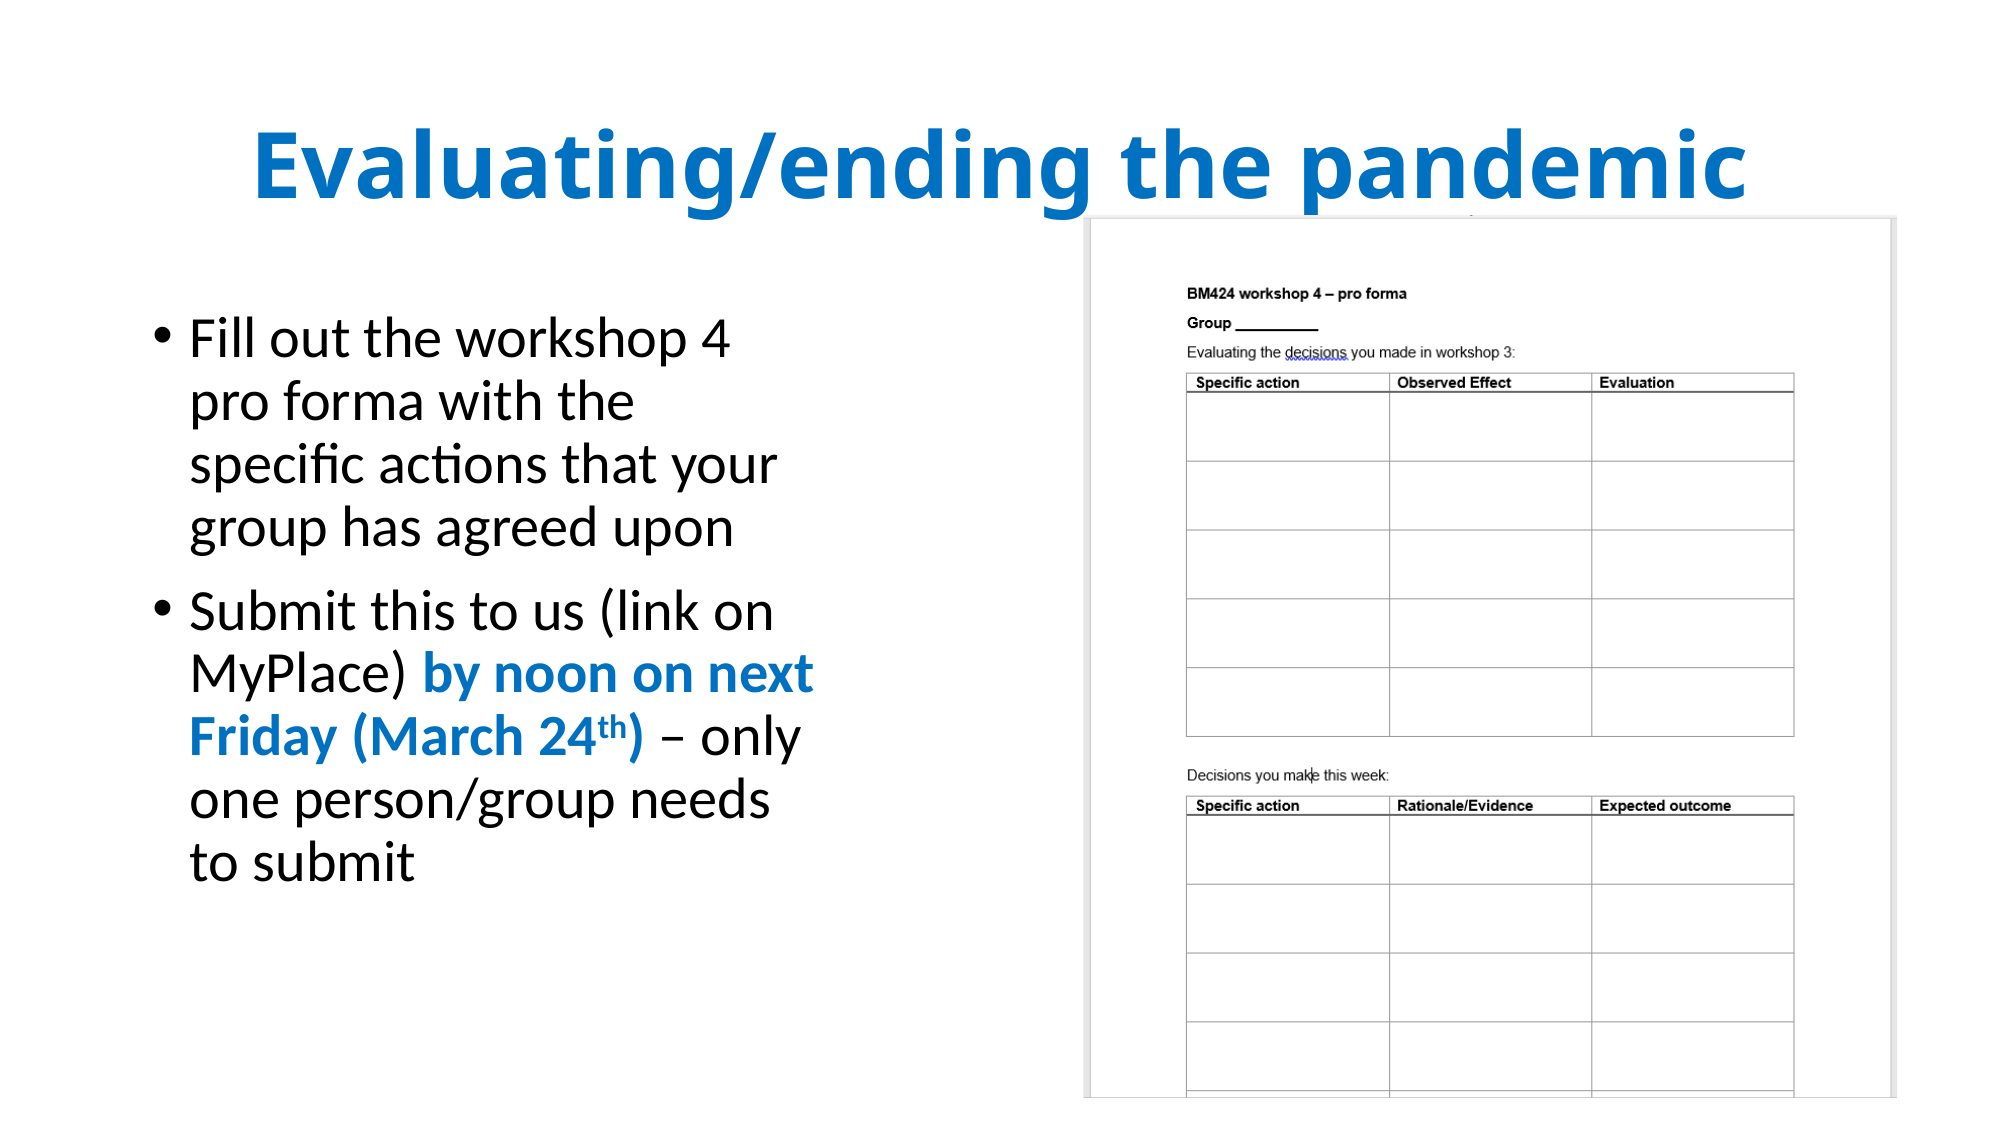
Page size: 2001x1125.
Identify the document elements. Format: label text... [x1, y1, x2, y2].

list Fill out the workshop 4 pro forma with the specific actions that your group has agreed upon Submit this to us (link on MyPlace) by noon on next Friday (March 24th) – only one person/group needs to submit [137, 299, 832, 1014]
picture [1083, 215, 1897, 1098]
title Evaluating/ending the pandemic [137, 59, 1863, 278]
